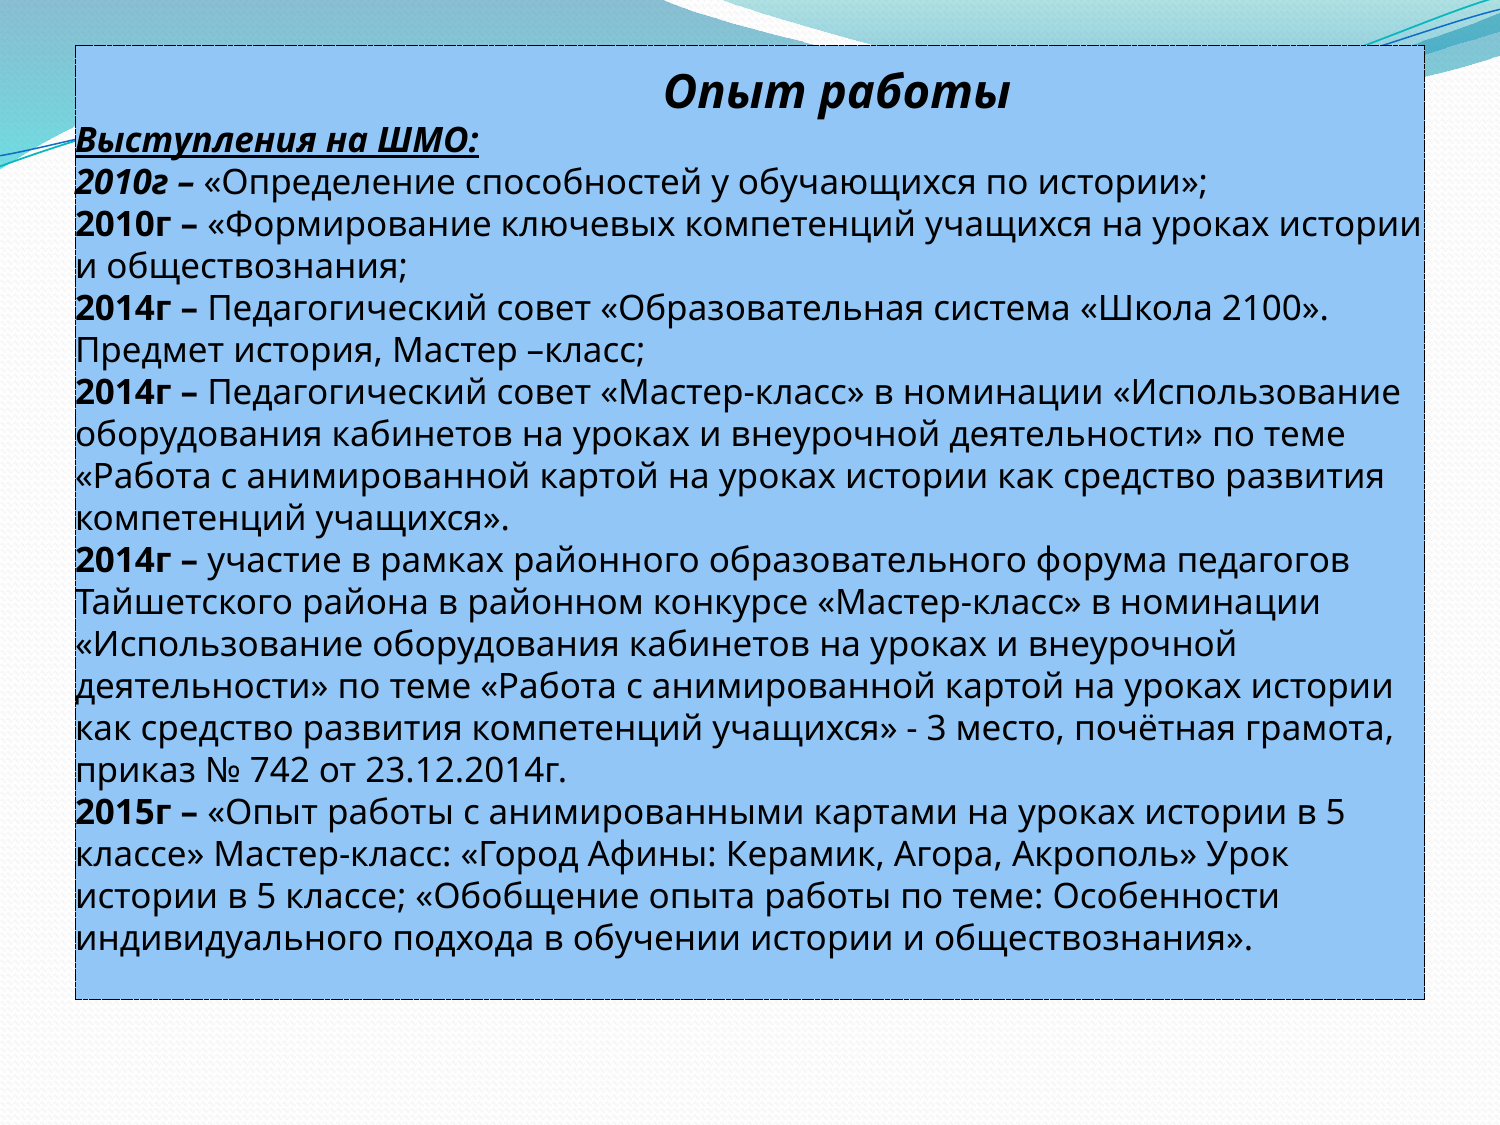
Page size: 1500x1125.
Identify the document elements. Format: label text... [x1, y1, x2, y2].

title Опыт работы Выступления на ШМО: 2010г – «Определение способностей у обучающихся по истории»; 2010г – «Формирование ключевых компетенций учащихся на уроках истории и обществознания; 2014г – Педагогический совет «Образовательная система «Школа 2100». Предмет история, Мастер –класс; 2014г – Педагогический совет «Мастер-класс» в номинации «Использование оборудования кабинетов на уроках и внеурочной деятельности» по теме «Работа с анимированной картой на уроках истории как средство развития компетенций учащихся». 2014г – участие в рамках районного образовательного форума педагогов Тайшетского района в районном конкурсе «Мастер-класс» в номинации «Использование оборудования кабинетов на уроках и внеурочной деятельности» по теме «Работа с анимированной картой на уроках истории как средство развития компетенций учащихся» - 3 место, почётная грамота, приказ № 742 от 23.12.2014г. 2015г – «Опыт работы с анимированными картами на уроках истории в 5 классе» Мастер-класс: «Город Афины: Керамик, Агора, Акрополь» Урок истории в 5 классе; «Обобщение опыта работы по теме: Особенности индивидуального подхода в обучении истории и обществознания». [75, 45, 1425, 1000]
